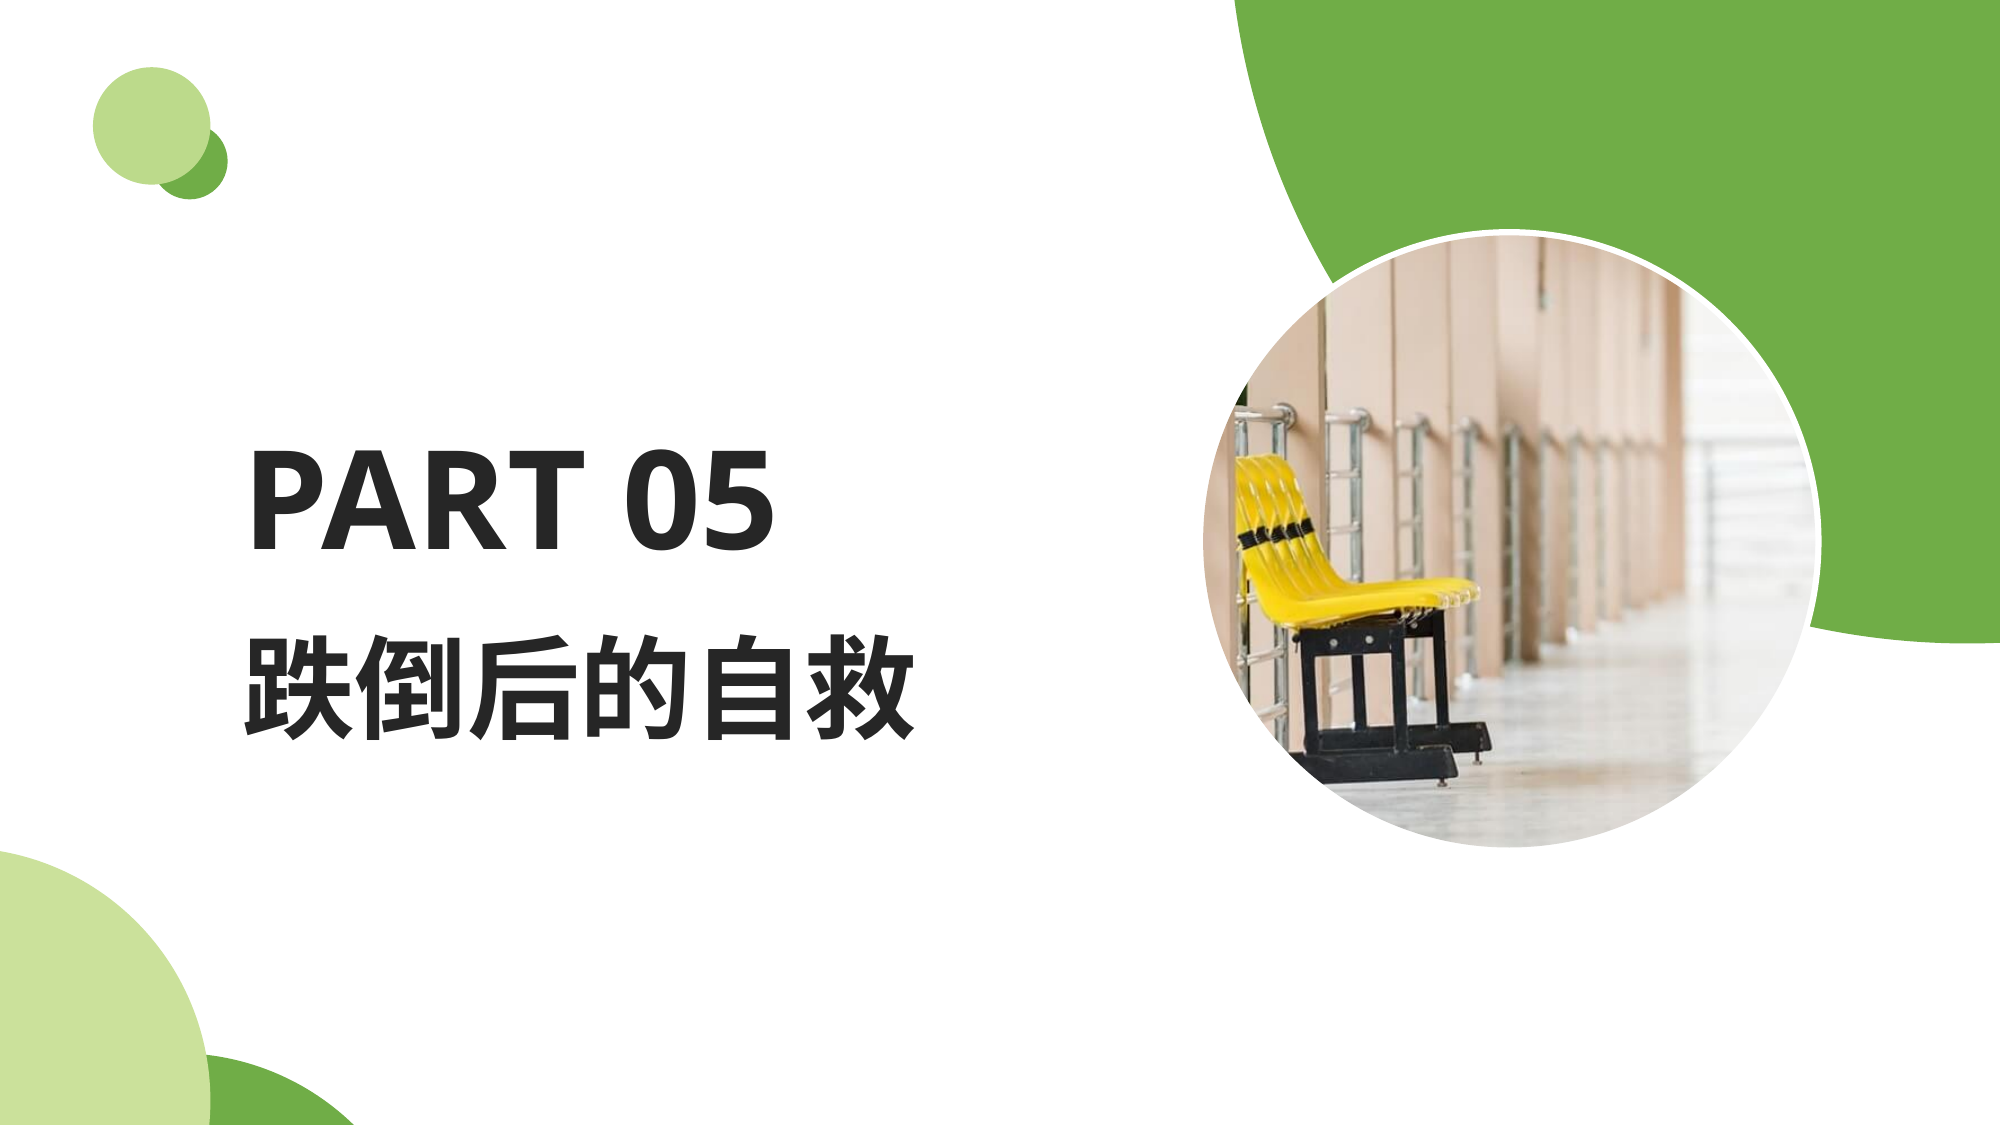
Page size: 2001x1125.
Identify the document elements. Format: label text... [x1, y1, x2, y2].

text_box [1203, 235, 1816, 848]
text_box [91, 66, 212, 186]
text_box [0, 850, 212, 1125]
text_box 跌倒后的自救 [227, 610, 1121, 761]
text_box [159, 129, 229, 201]
text_box [208, 1053, 356, 1125]
text_box PART 05 [227, 404, 966, 585]
text_box [1233, 0, 2000, 645]
